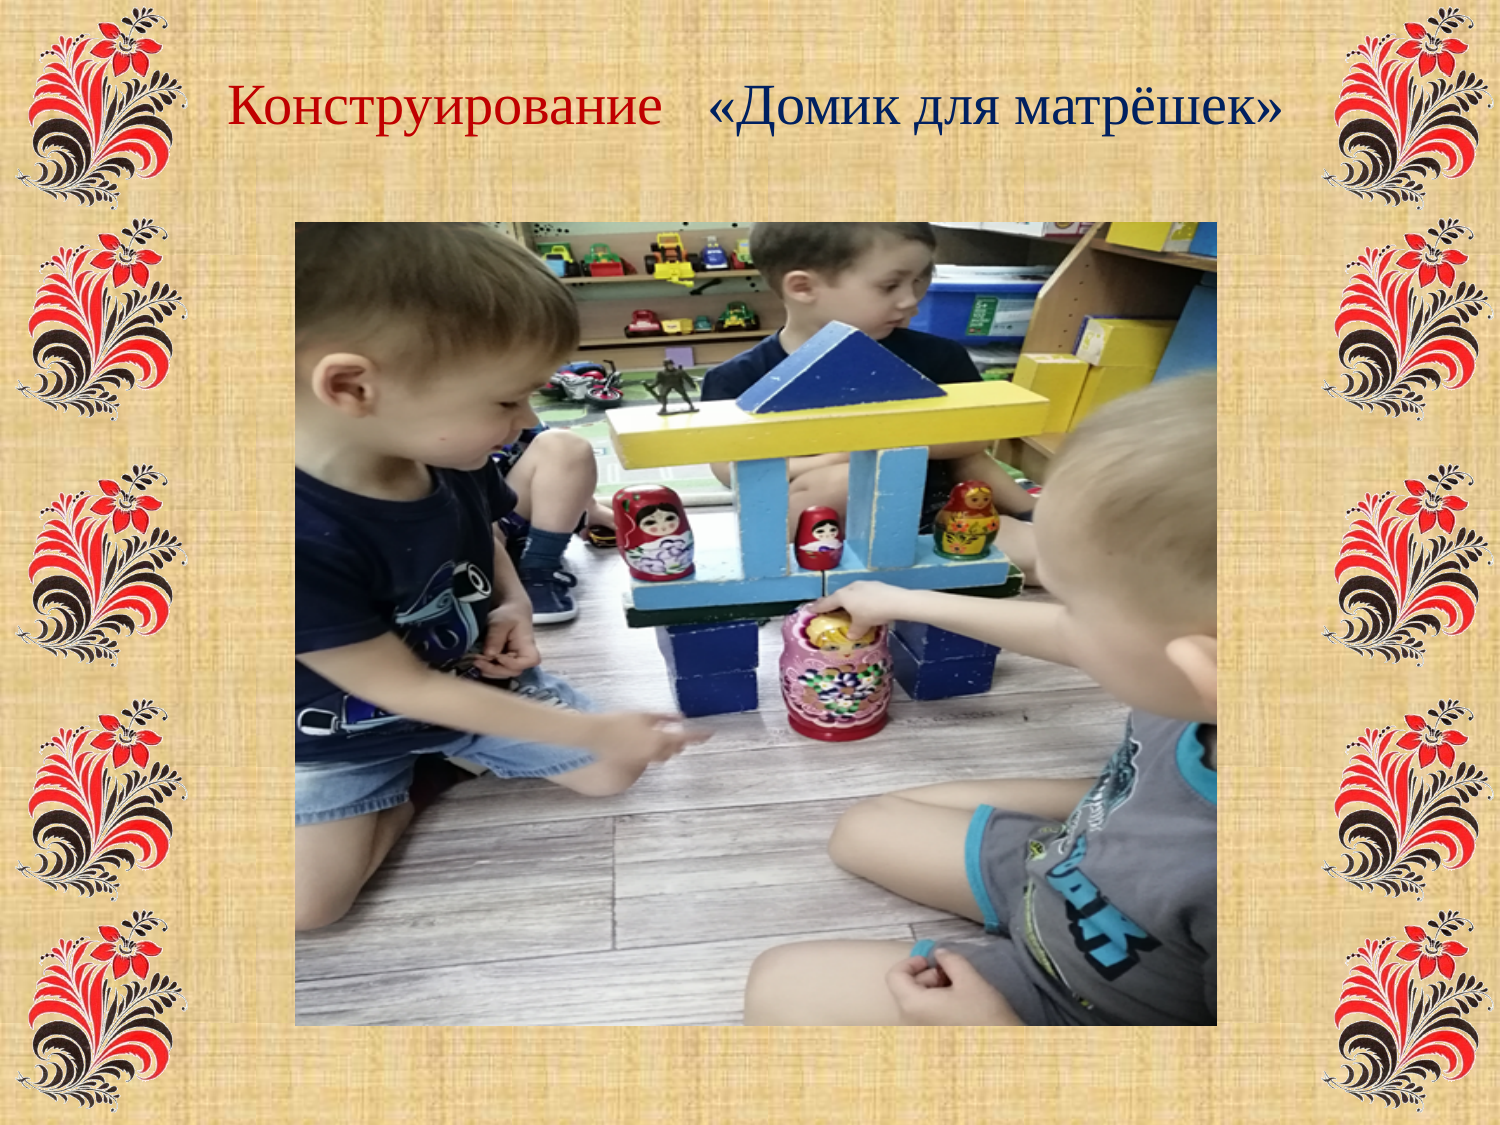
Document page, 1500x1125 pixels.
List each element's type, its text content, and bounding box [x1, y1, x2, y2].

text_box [1305, 229, 1500, 1125]
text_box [0, 229, 194, 1125]
text_box Конструирование «Домик для матрёшек» [210, 58, 1300, 144]
picture [0, 0, 1500, 1125]
